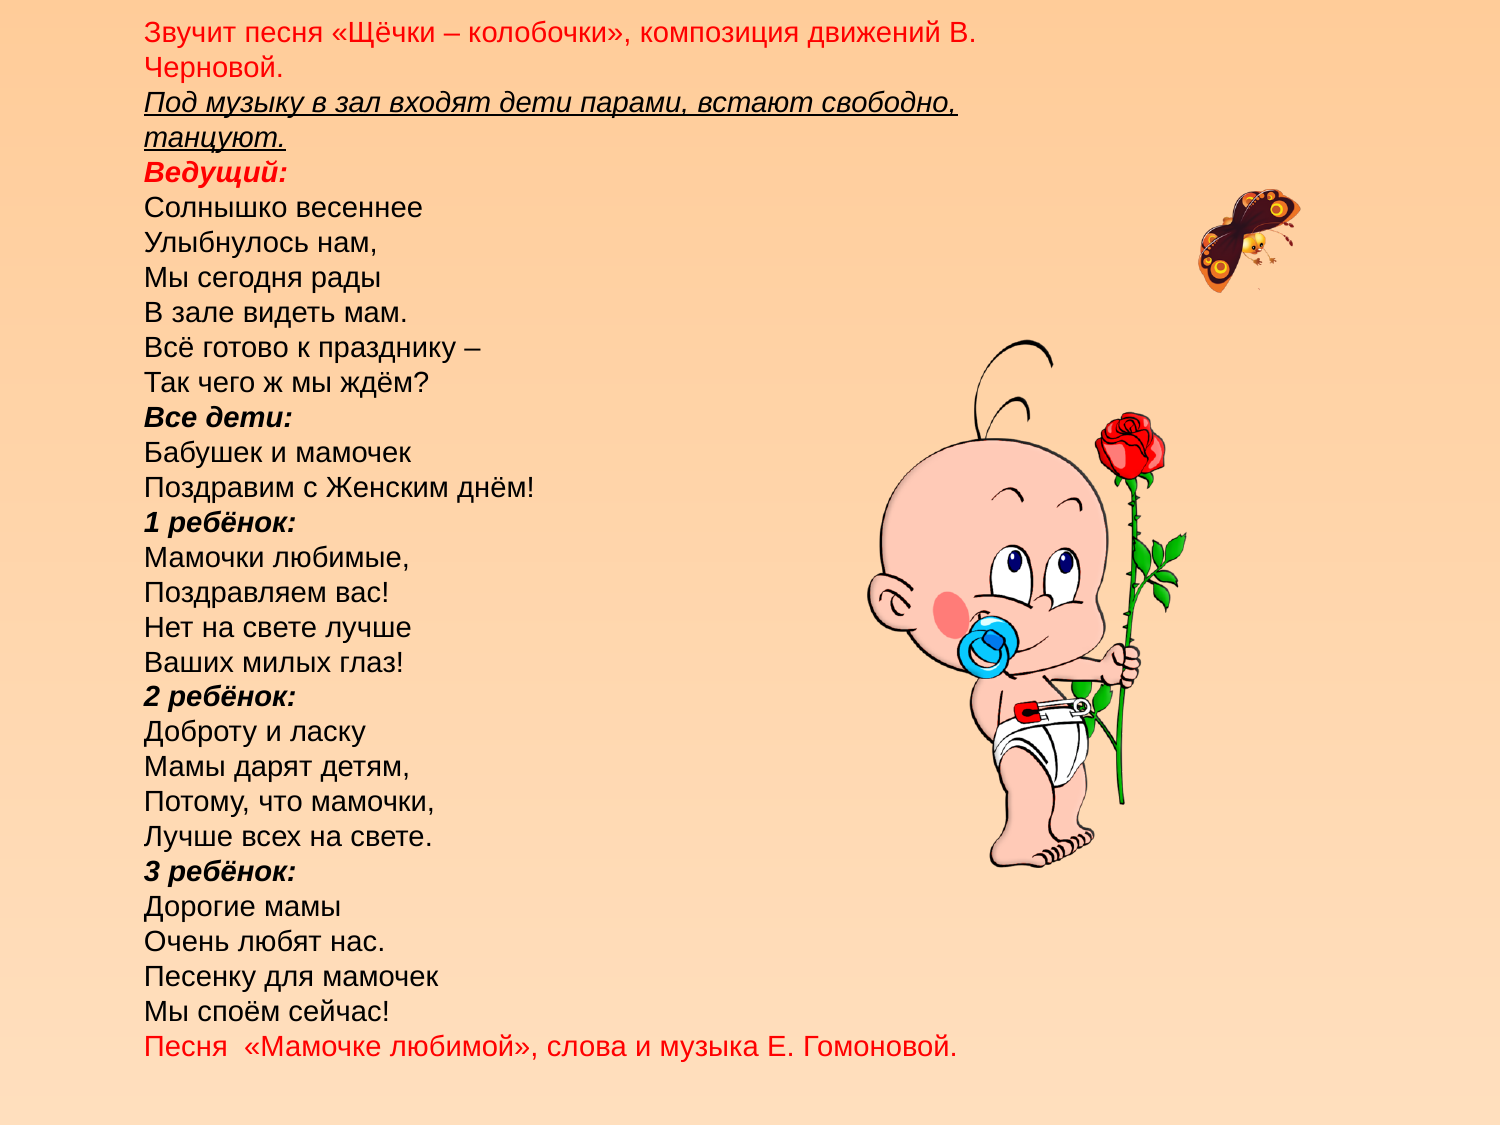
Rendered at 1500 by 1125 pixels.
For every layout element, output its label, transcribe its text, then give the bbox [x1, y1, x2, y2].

picture [1195, 187, 1303, 293]
text_box Звучит песня «Щёчки – колобочки», композиция движений В. Черновой. Под музыку в зал входят дети парами, встают свободно, танцуют. Ведущий: Солнышко весеннее Улыбнулось нам, Мы сегодня рады В зале видеть мам. Всё готово к празднику – Так чего ж мы ждём? Все дети: Бабушек и мамочек Поздравим с Женским днём! 1 ребёнок: Мамочки любимые, Поздравляем вас! Нет на свете лучше Ваших милых глаз! 2 ребёнок: Доброту и ласку Мамы дарят детям, Потому, что мамочки, Лучше всех на свете. 3 ребёнок: Дорогие мамы Очень любят нас. Песенку для мамочек Мы споём сейчас! Песня «Мамочке любимой», слова и музыка Е. Гомоновой. [128, 6, 1019, 1115]
picture [867, 339, 1187, 868]
